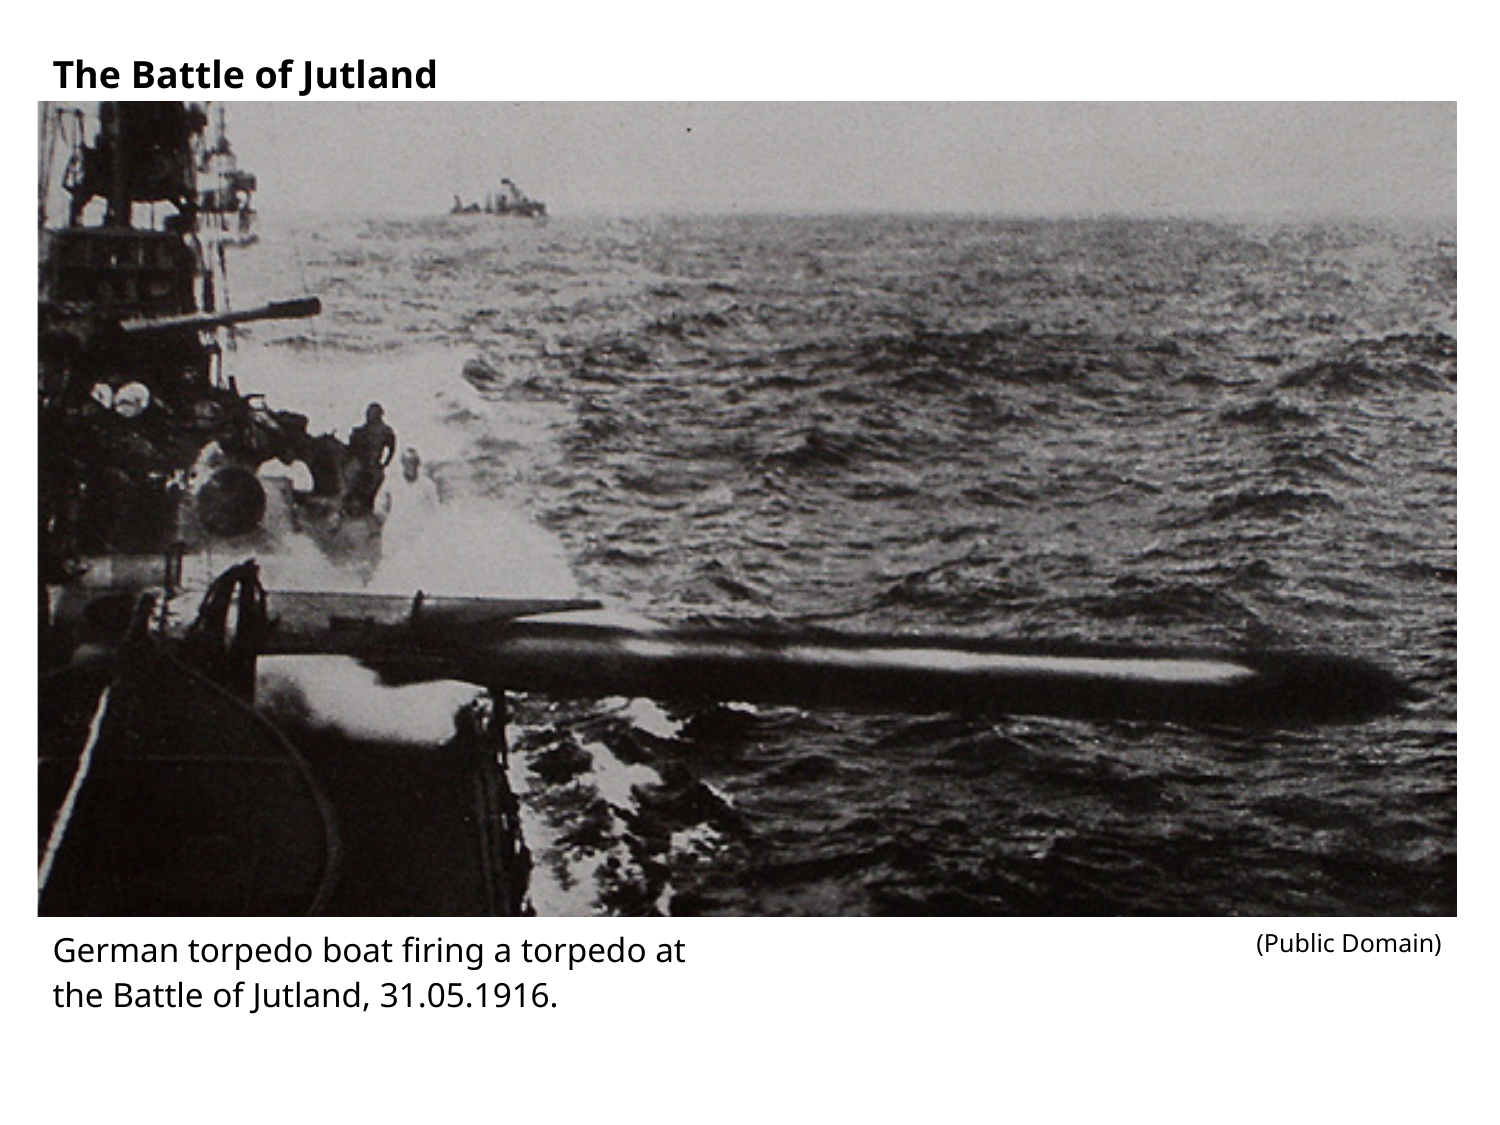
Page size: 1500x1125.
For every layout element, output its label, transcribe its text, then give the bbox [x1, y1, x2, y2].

list (Public Domain) [842, 916, 1458, 1088]
title The Battle of Jutland [37, 37, 1458, 102]
list German torpedo boat firing a torpedo at the Battle of Jutland, 31.05.1916. [37, 917, 757, 1088]
picture [37, 101, 1457, 917]
